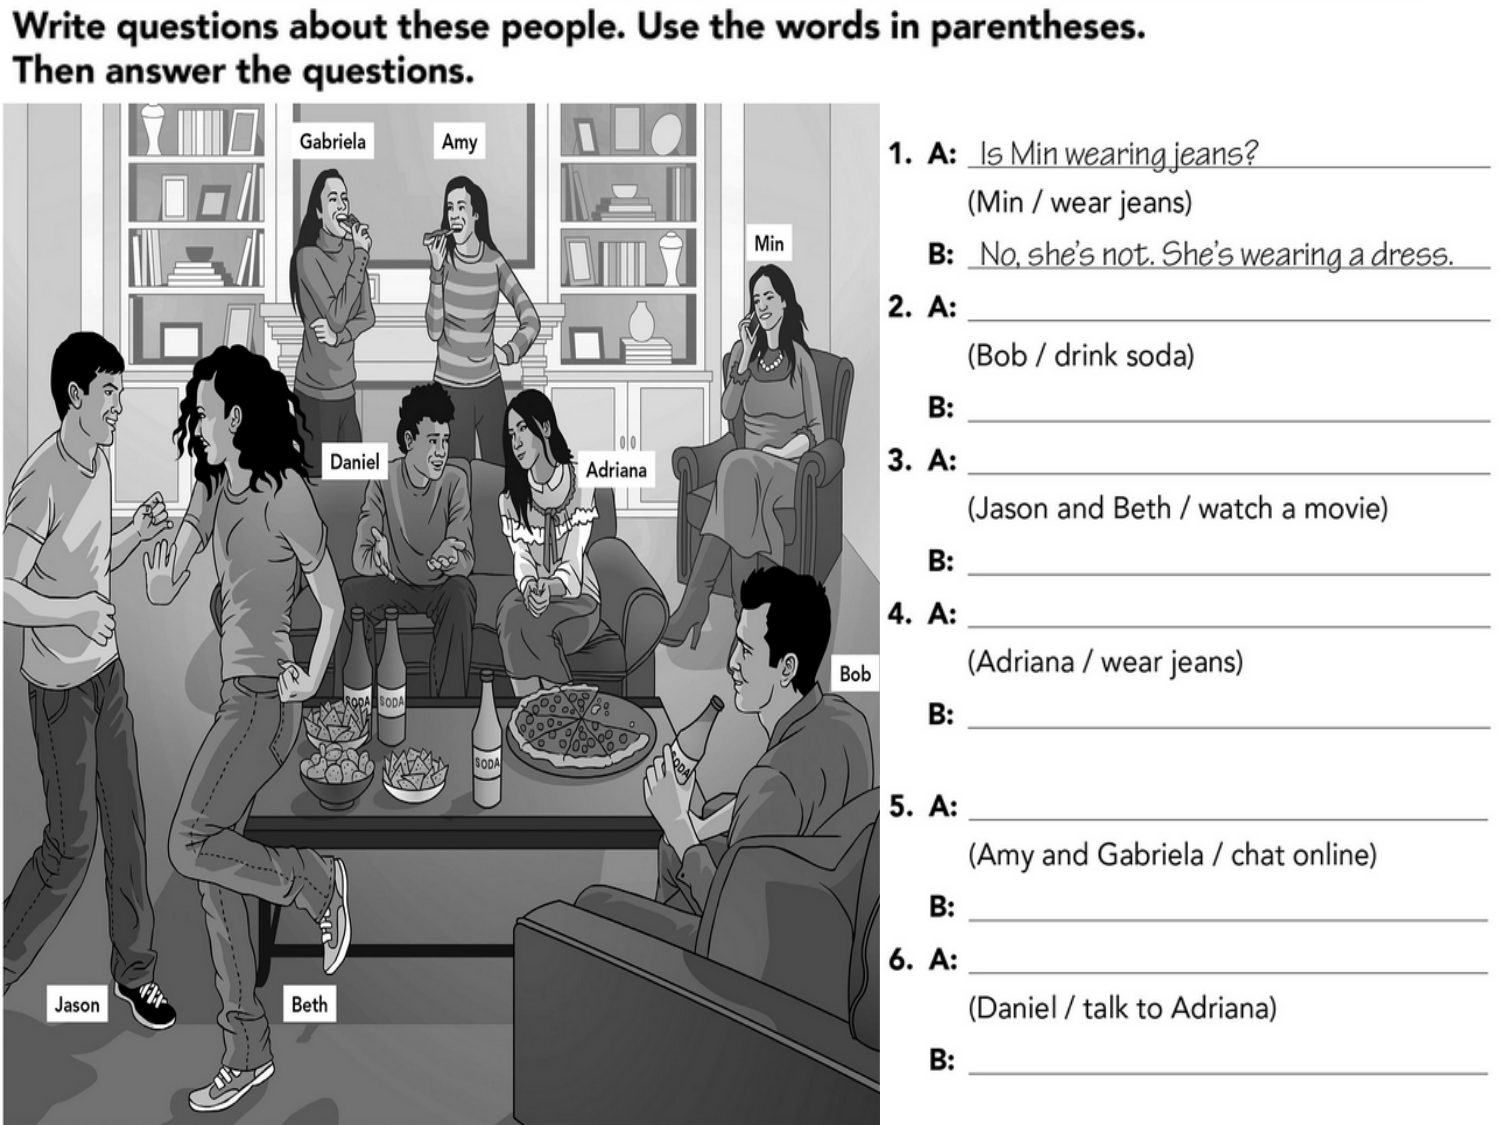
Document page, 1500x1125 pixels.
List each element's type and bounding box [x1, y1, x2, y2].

text_box [0, 96, 1500, 1125]
picture [9, 0, 1422, 96]
